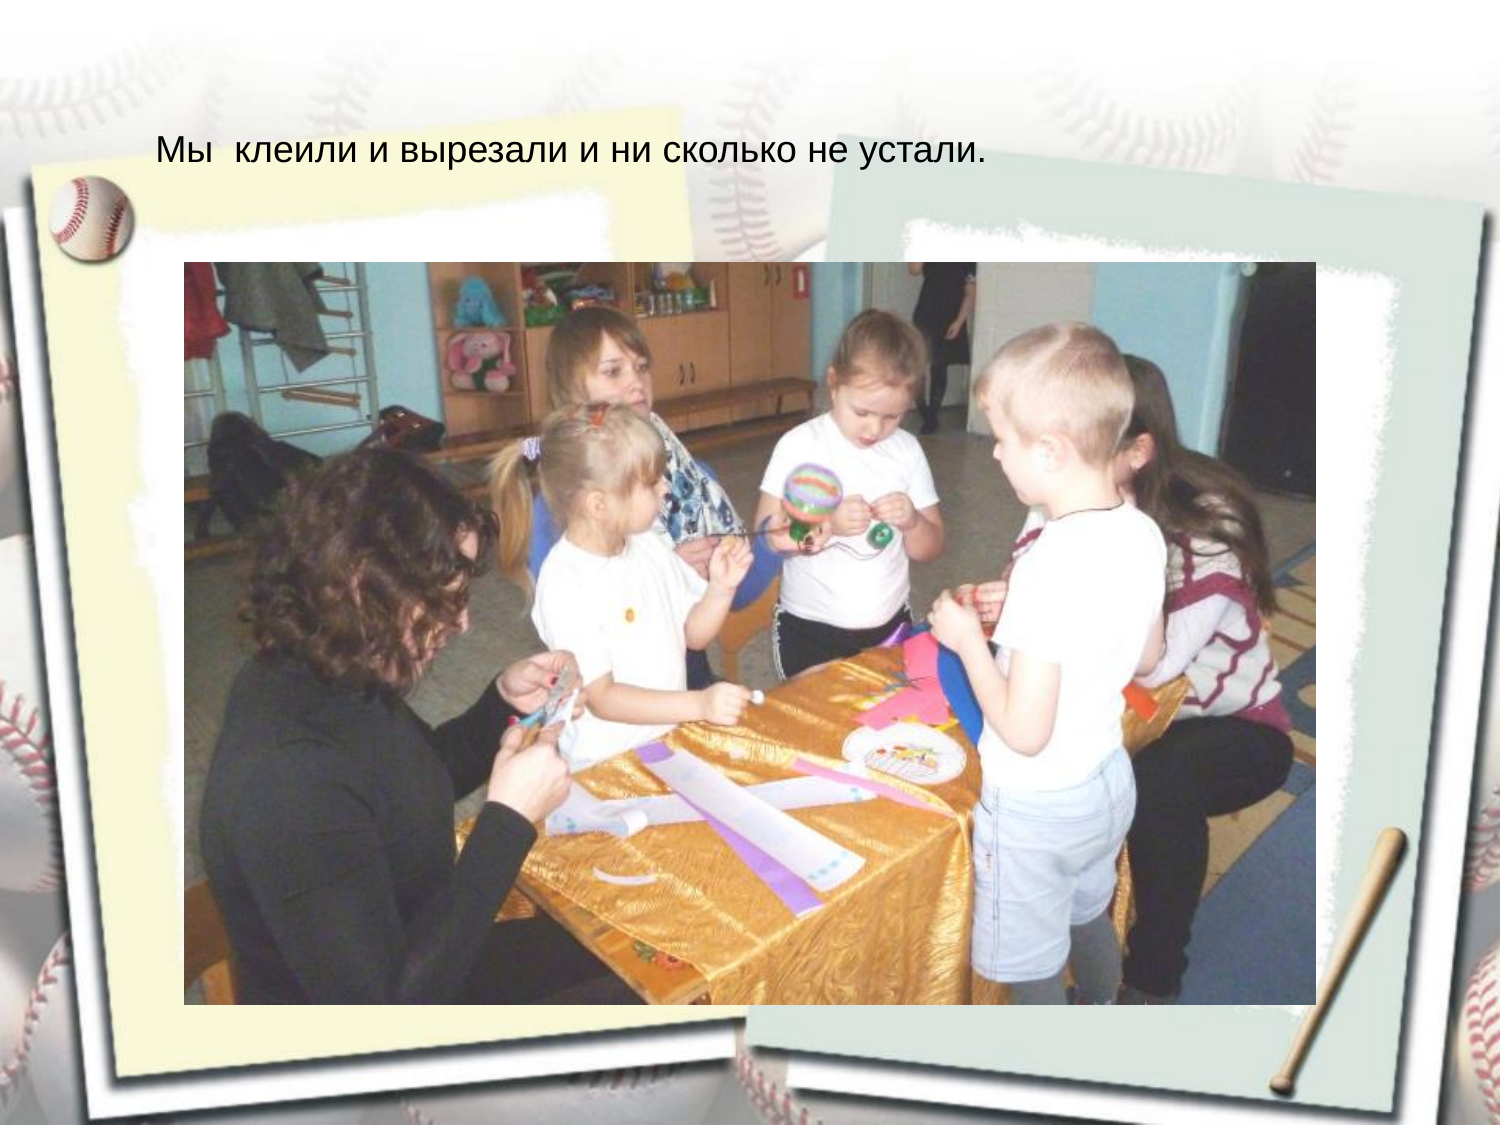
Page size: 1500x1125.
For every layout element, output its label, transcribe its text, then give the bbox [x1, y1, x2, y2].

picture [0, 0, 1500, 1125]
text_box Мы клеили и вырезали и ни сколько не устали. [140, 117, 1395, 177]
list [184, 262, 1316, 1006]
